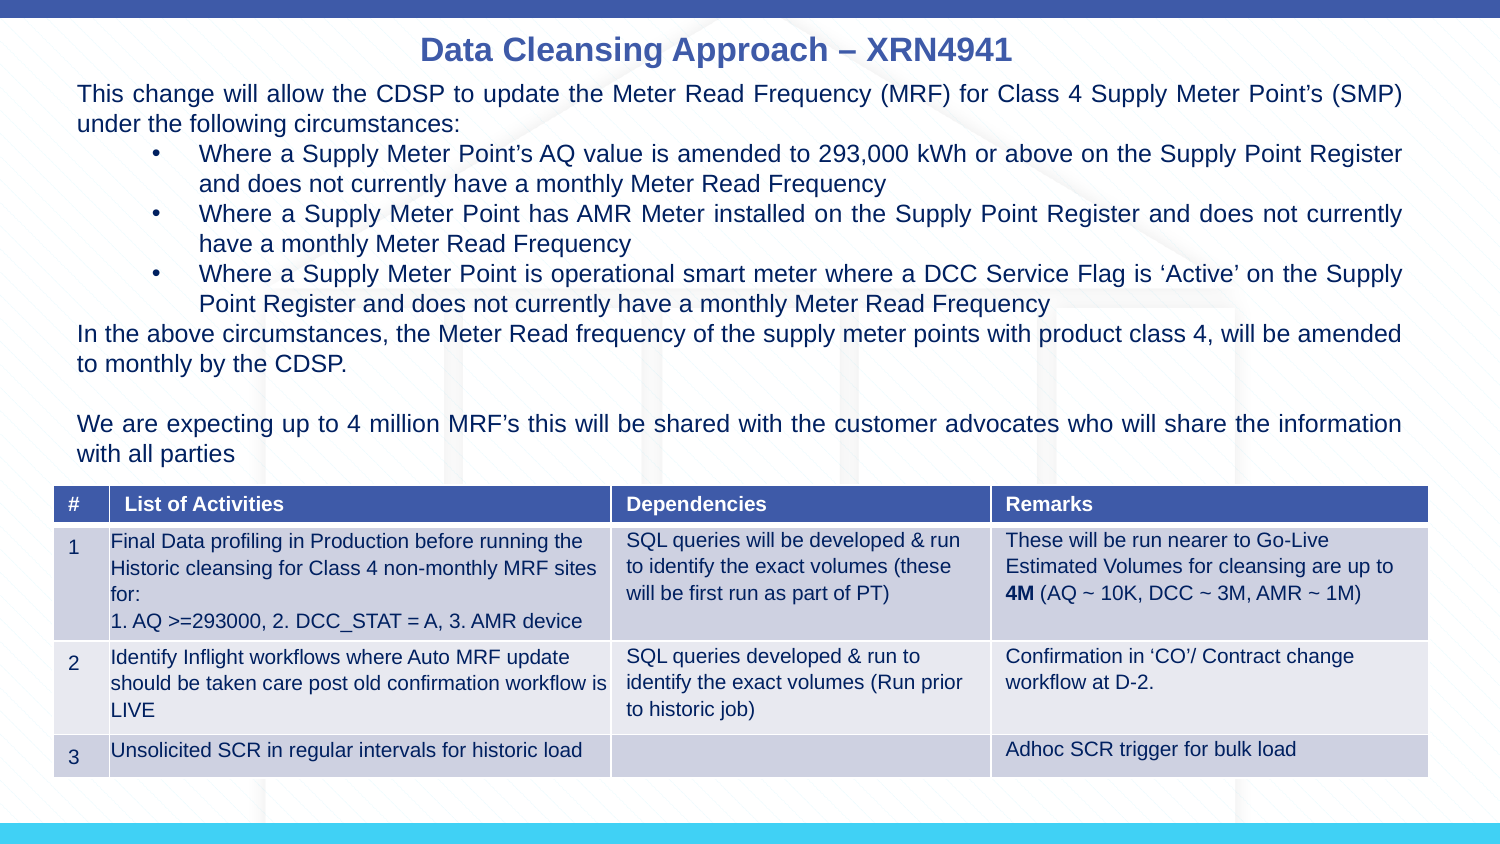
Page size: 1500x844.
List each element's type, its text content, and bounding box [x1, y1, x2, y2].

table_cell Identify Inflight workflows where Auto MRF update should be taken care post old confirmation workflow is LIVE [110, 642, 610, 734]
table_cell Adhoc SCR trigger for bulk load [992, 735, 1428, 777]
table_header Dependencies [612, 486, 990, 522]
title Data Cleansing Approach – XRN4941 [81, 20, 1351, 70]
table_cell These will be run nearer to Go-Live Estimated Volumes for cleansing are up to 4M (AQ ~ 10K, DCC ~ 3M, AMR ~ 1M) [992, 528, 1428, 640]
table_cell 3 [54, 735, 109, 777]
text_box [53, 78, 1459, 518]
table_header Remarks [992, 486, 1428, 522]
table_cell 2 [54, 642, 109, 734]
table_header # [54, 486, 109, 522]
table_cell Unsolicited SCR in regular intervals for historic load [110, 735, 610, 777]
table_header List of Activities [110, 486, 610, 522]
text_box This change will allow the CDSP to update the Meter Read Frequency (MRF) for Class 4 Supply Meter Point’s (SMP) under the following circumstances: Where a Supply Meter Point’s AQ value is amended to 293,000 kWh or above on the Supply Point Register and does not currently have a monthly Meter Read Frequency Where a Supply Meter Point has AMR Meter installed on the Supply Point Register and does not currently have a monthly Meter Read Frequency Where a Supply Meter Point is operational smart meter where a DCC Service Flag is ‘Active’ on the Supply Point Register and does not currently have a monthly Meter Read Frequency In the above circumstances, the Meter Read frequency of the supply meter points with product class 4, will be amended to monthly by the CDSP. We are expecting up to 4 million MRF’s this will be shared with the customer advocates who will share the information with all parties [61, 70, 1421, 475]
table_cell SQL queries will be developed & run to identify the exact volumes (these will be first run as part of PT) [612, 528, 990, 640]
picture [0, 0, 1500, 844]
table_cell Final Data profiling in Production before running the Historic cleansing for Class 4 non-monthly MRF sites for: 1. AQ >=293000, 2. DCC_STAT = A, 3. AMR device [110, 528, 610, 640]
table_cell SQL queries developed & run to identify the exact volumes (Run prior to historic job) [612, 642, 990, 734]
table_cell 1 [54, 528, 109, 640]
table_cell Confirmation in ‘CO’/ Contract change workflow at D-2. [992, 642, 1428, 734]
table_cell [612, 735, 990, 777]
